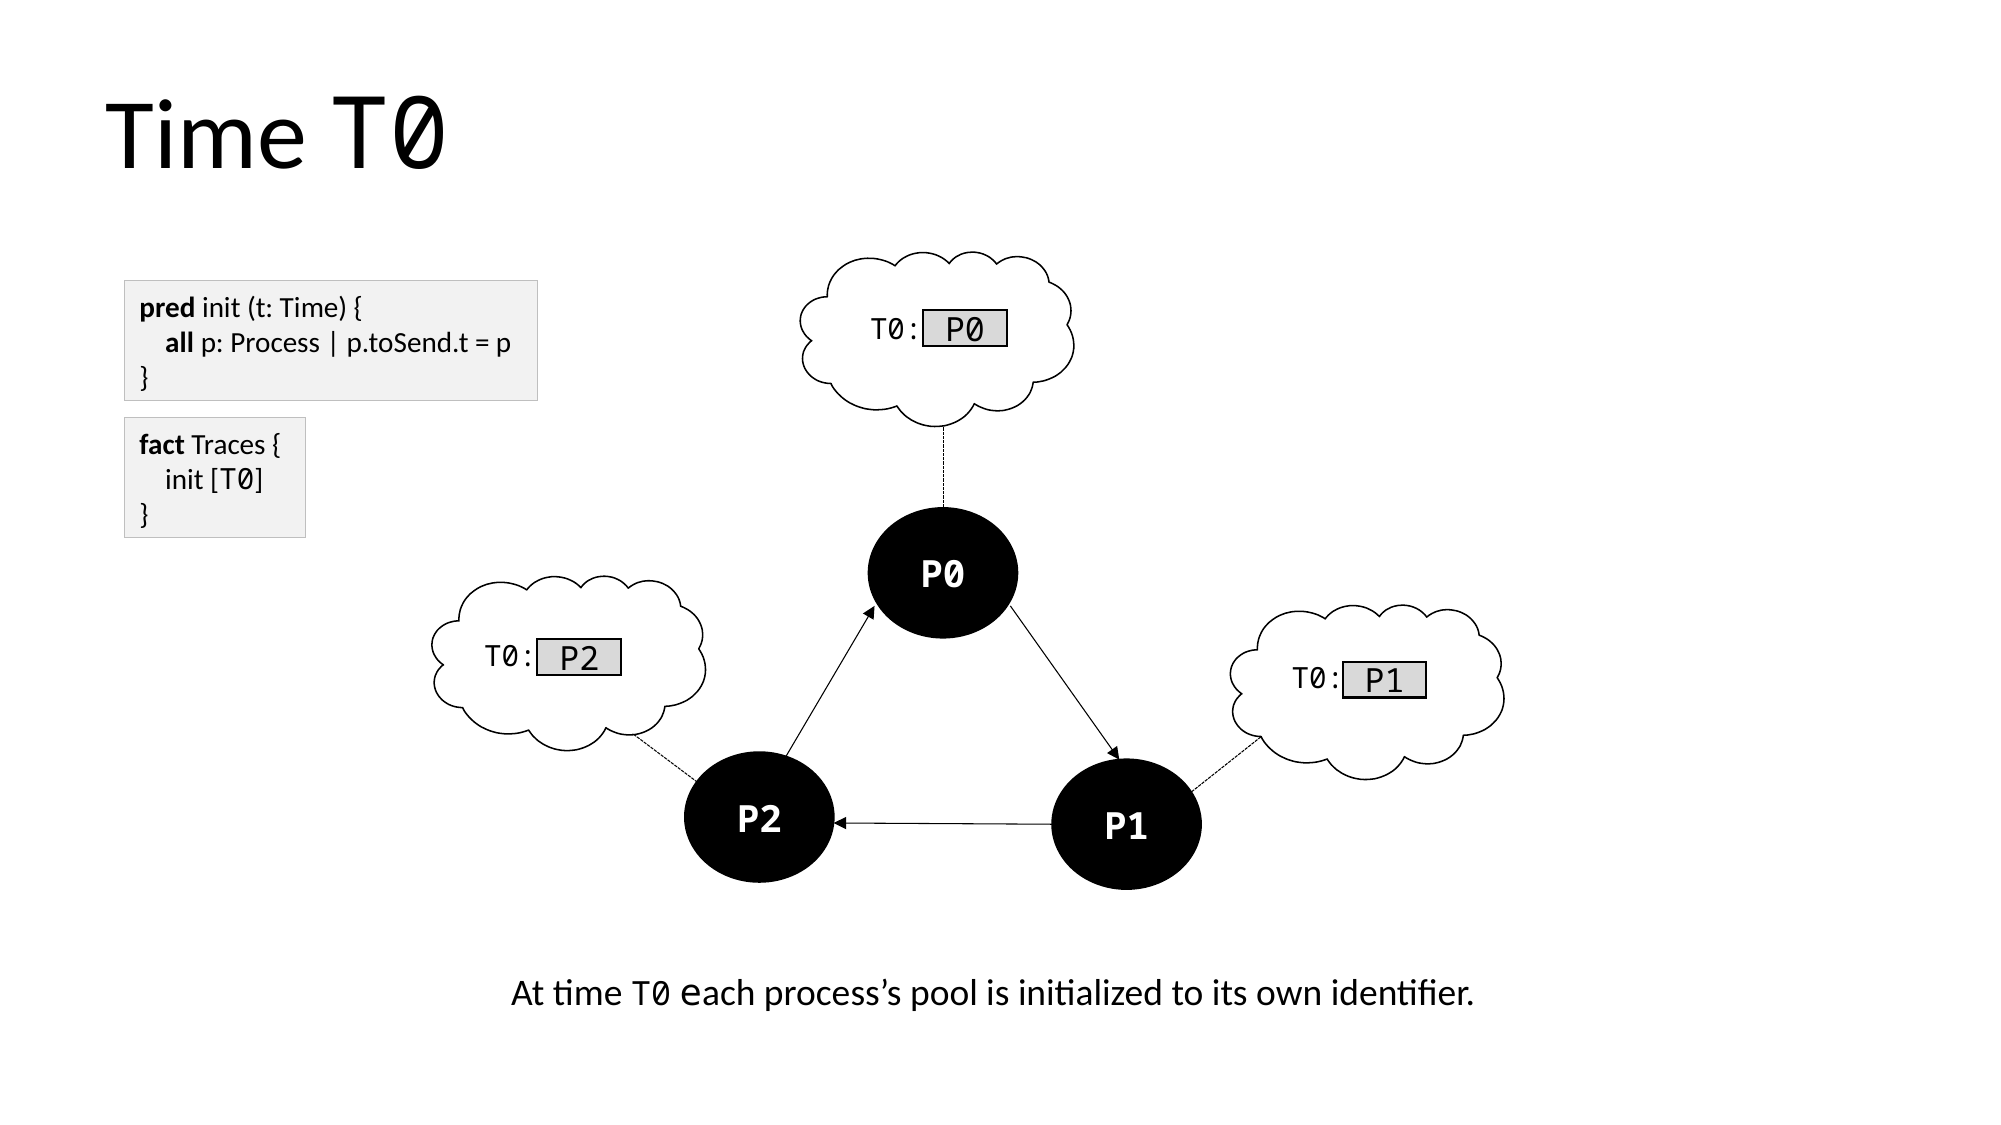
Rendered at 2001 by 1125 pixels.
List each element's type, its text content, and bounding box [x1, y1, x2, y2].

text_box P2 [536, 638, 622, 676]
text_box Time T0 [91, 60, 465, 196]
text_box T0: [1271, 651, 1365, 702]
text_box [632, 733, 698, 783]
text_box T0: [852, 302, 940, 353]
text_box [1010, 605, 1120, 760]
text_box [431, 576, 706, 751]
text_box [785, 605, 875, 758]
text_box fact Traces { init [T0] } [124, 417, 306, 538]
text_box P1 [1051, 758, 1202, 890]
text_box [1191, 736, 1262, 792]
text_box P0 [922, 309, 1008, 347]
text_box P1 [1342, 661, 1427, 699]
text_box At time T0 each process’s pool is initialized to its own identifier. [496, 960, 1500, 1021]
text_box P2 [684, 751, 835, 883]
text_box [1230, 605, 1505, 780]
text_box P0 [867, 507, 1019, 639]
text_box pred init (t: Time) { all p: Process | p.toSend.t = p } [124, 280, 538, 401]
text_box T0: [461, 629, 560, 680]
text_box [800, 252, 1074, 427]
